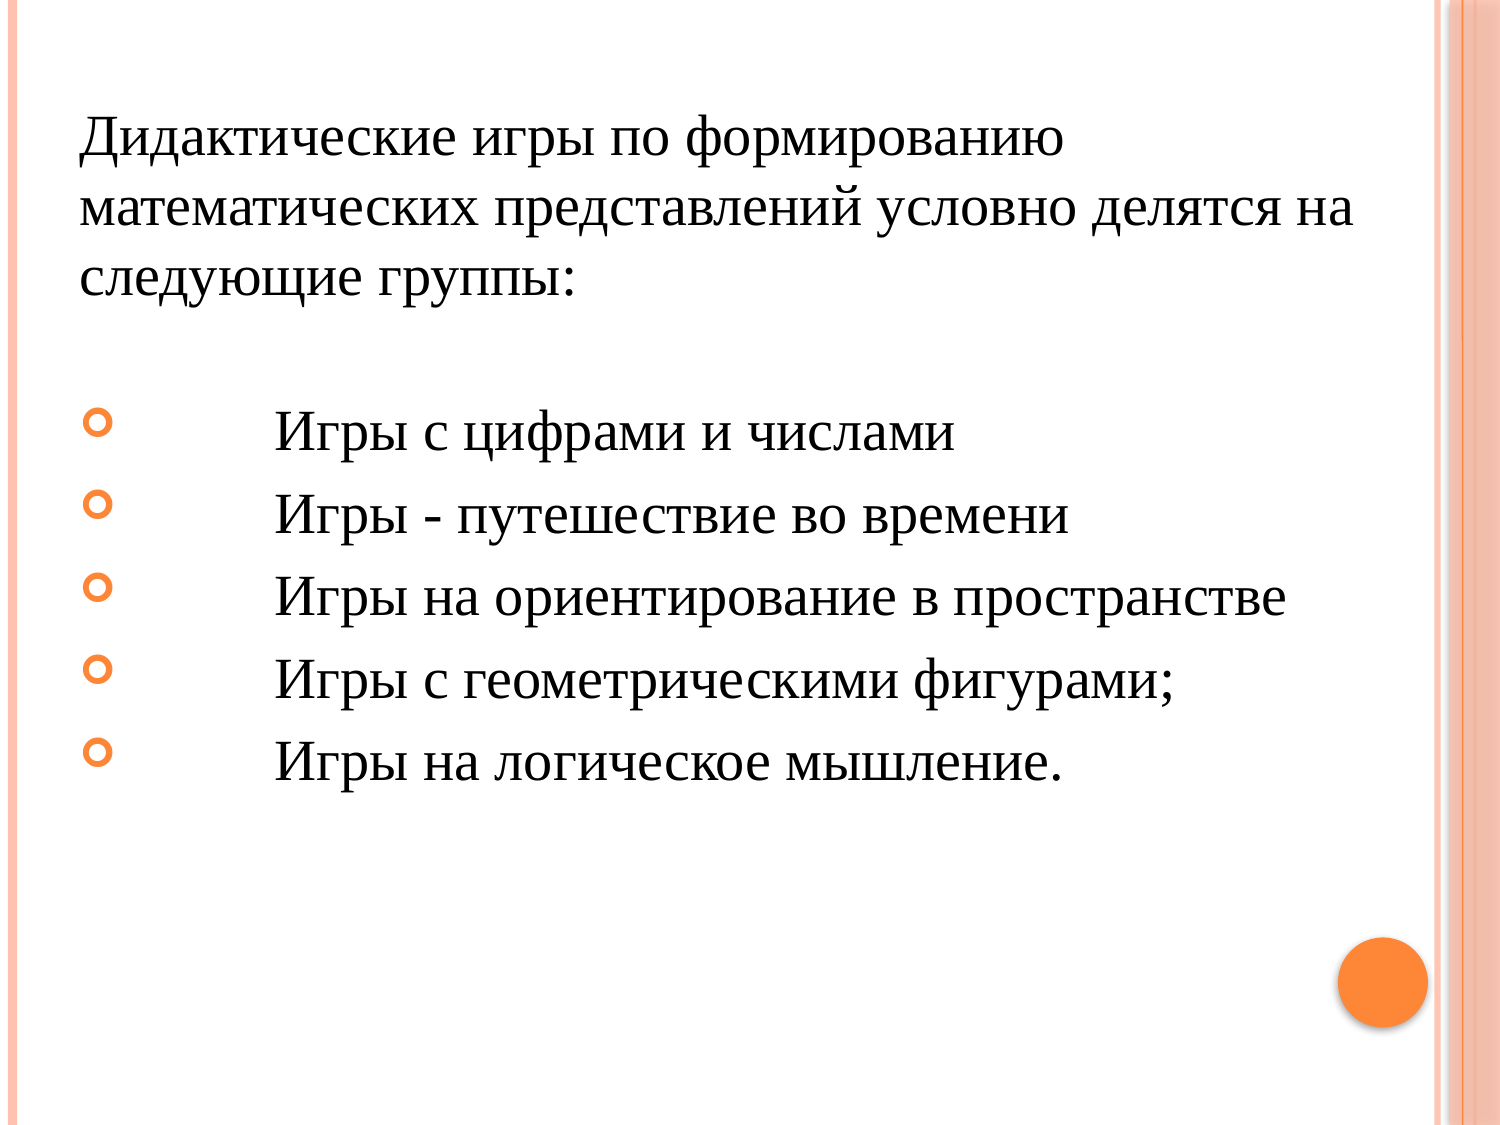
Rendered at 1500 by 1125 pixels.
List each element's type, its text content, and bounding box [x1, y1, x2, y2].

list Дидактические игры по формированию математических представлений условно делятся на следующие группы: Игры с цифрами и числами Игры - путешествие во времени Игры на ориентирование в пространстве Игры с геометрическими фигурами; Игры на логическое мышление. [64, 90, 1425, 1005]
